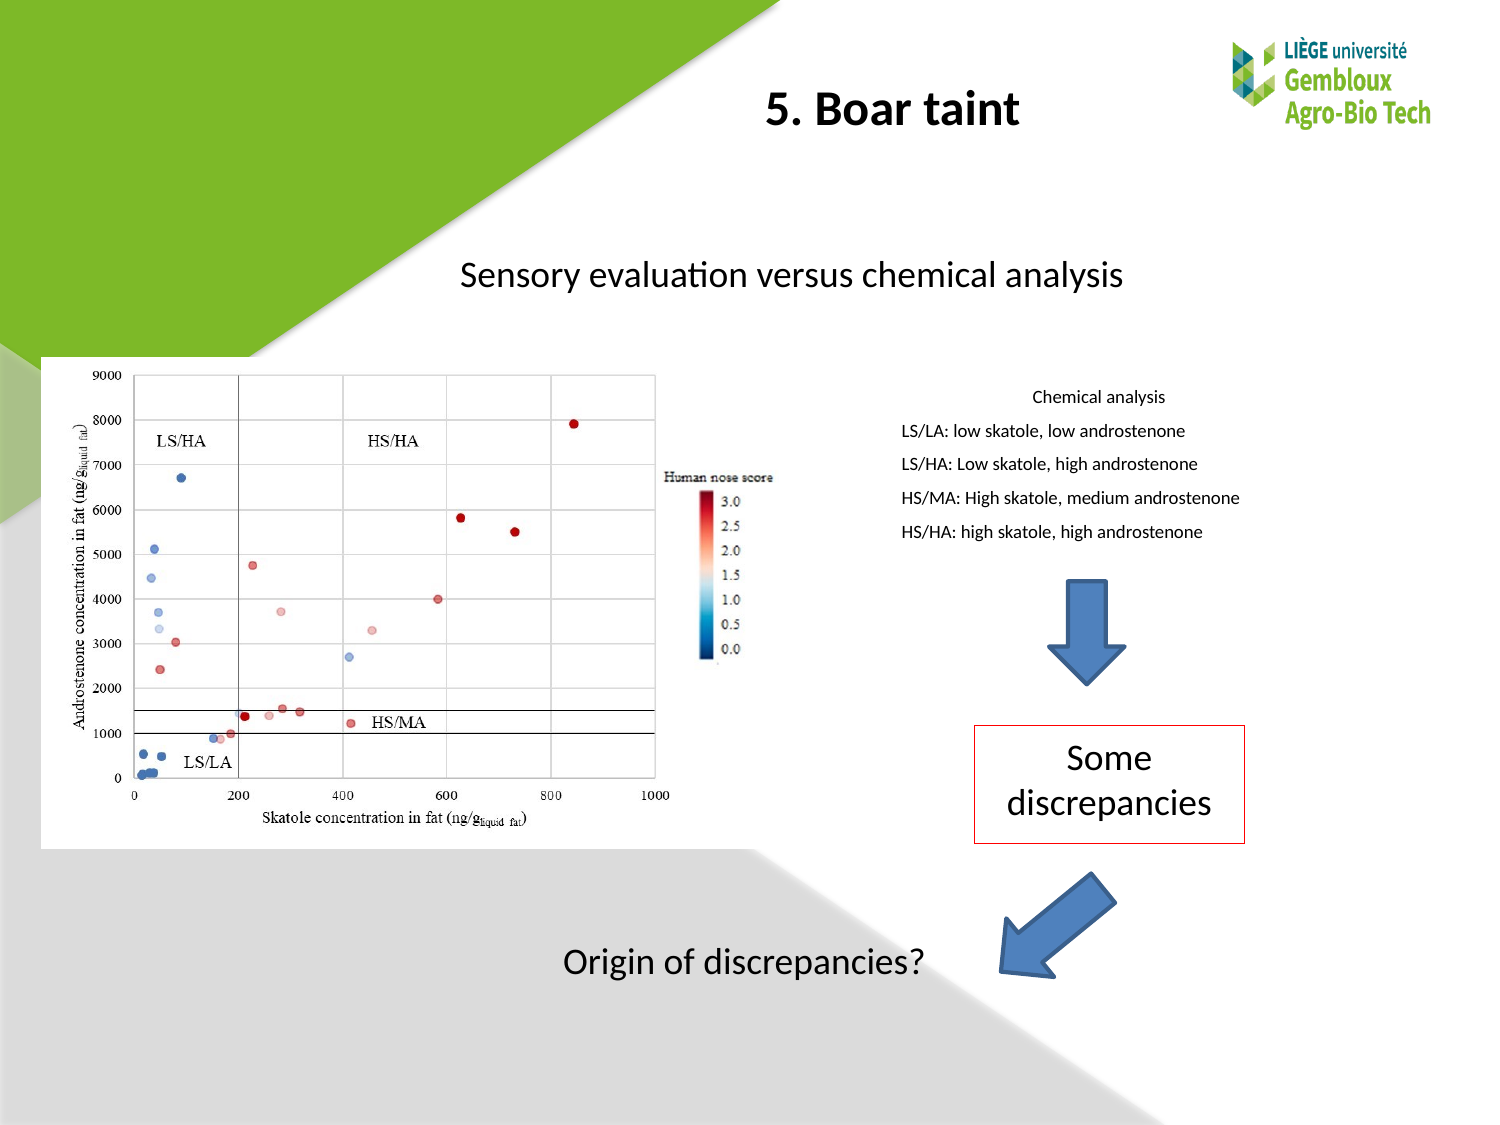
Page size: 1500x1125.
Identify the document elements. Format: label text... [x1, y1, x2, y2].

text_box Origin of discrepancies? [548, 929, 970, 990]
text_box [1047, 579, 1127, 687]
text_box Sensory evaluation versus chemical analysis [445, 242, 1156, 303]
text_box Chemical analysis LS/LA: low skatole, low androstenone LS/HA: Low skatole, high androstenone HS/MA: High skatole, medium androstenone HS/HA: high skatole, high androstenone [886, 366, 1312, 550]
text_box [998, 871, 1118, 980]
text_box Some discrepancies [974, 725, 1245, 844]
picture [41, 356, 779, 849]
text_box 5. Boar taint [749, 68, 1500, 144]
picture [1214, 17, 1448, 68]
